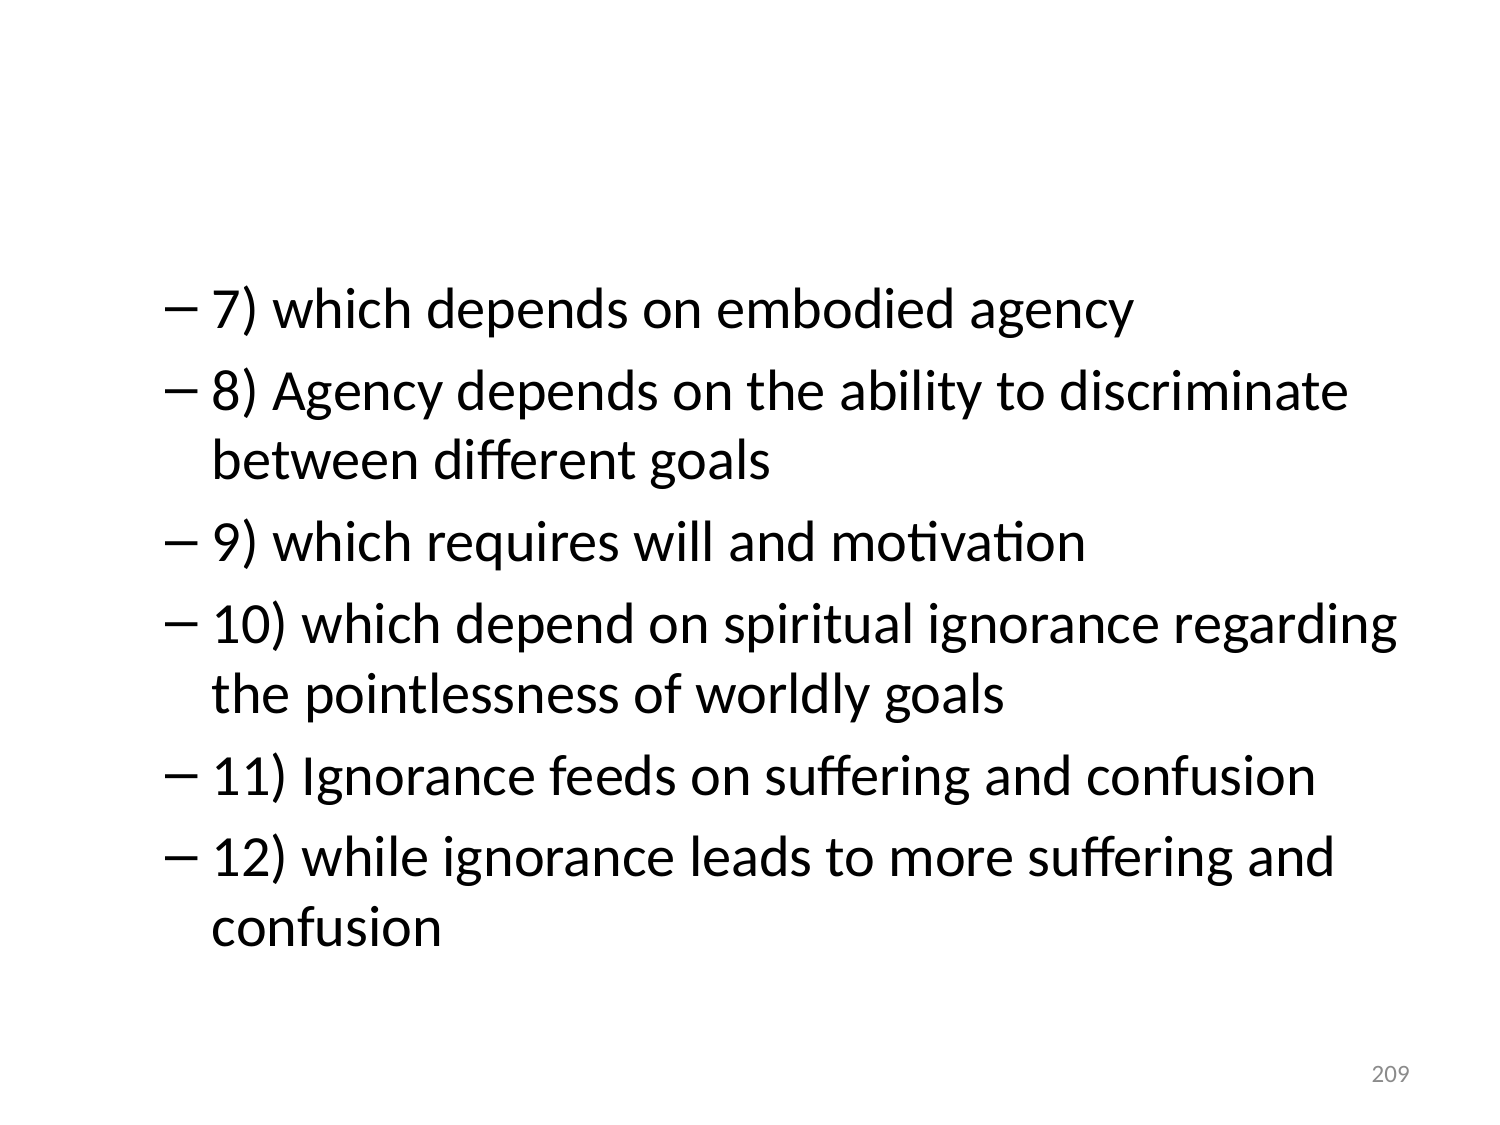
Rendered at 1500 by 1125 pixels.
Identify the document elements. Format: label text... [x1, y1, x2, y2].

list 7) which depends on embodied agency 8) Agency depends on the ability to discriminate between different goals 9) which requires will and motivation 10) which depend on spiritual ignorance regarding the pointlessness of worldly goals 11) Ignorance feeds on suffering and confusion 12) while ignorance leads to more suffering and confusion [75, 262, 1425, 1005]
slide_number 209 [1074, 1042, 1425, 1103]
